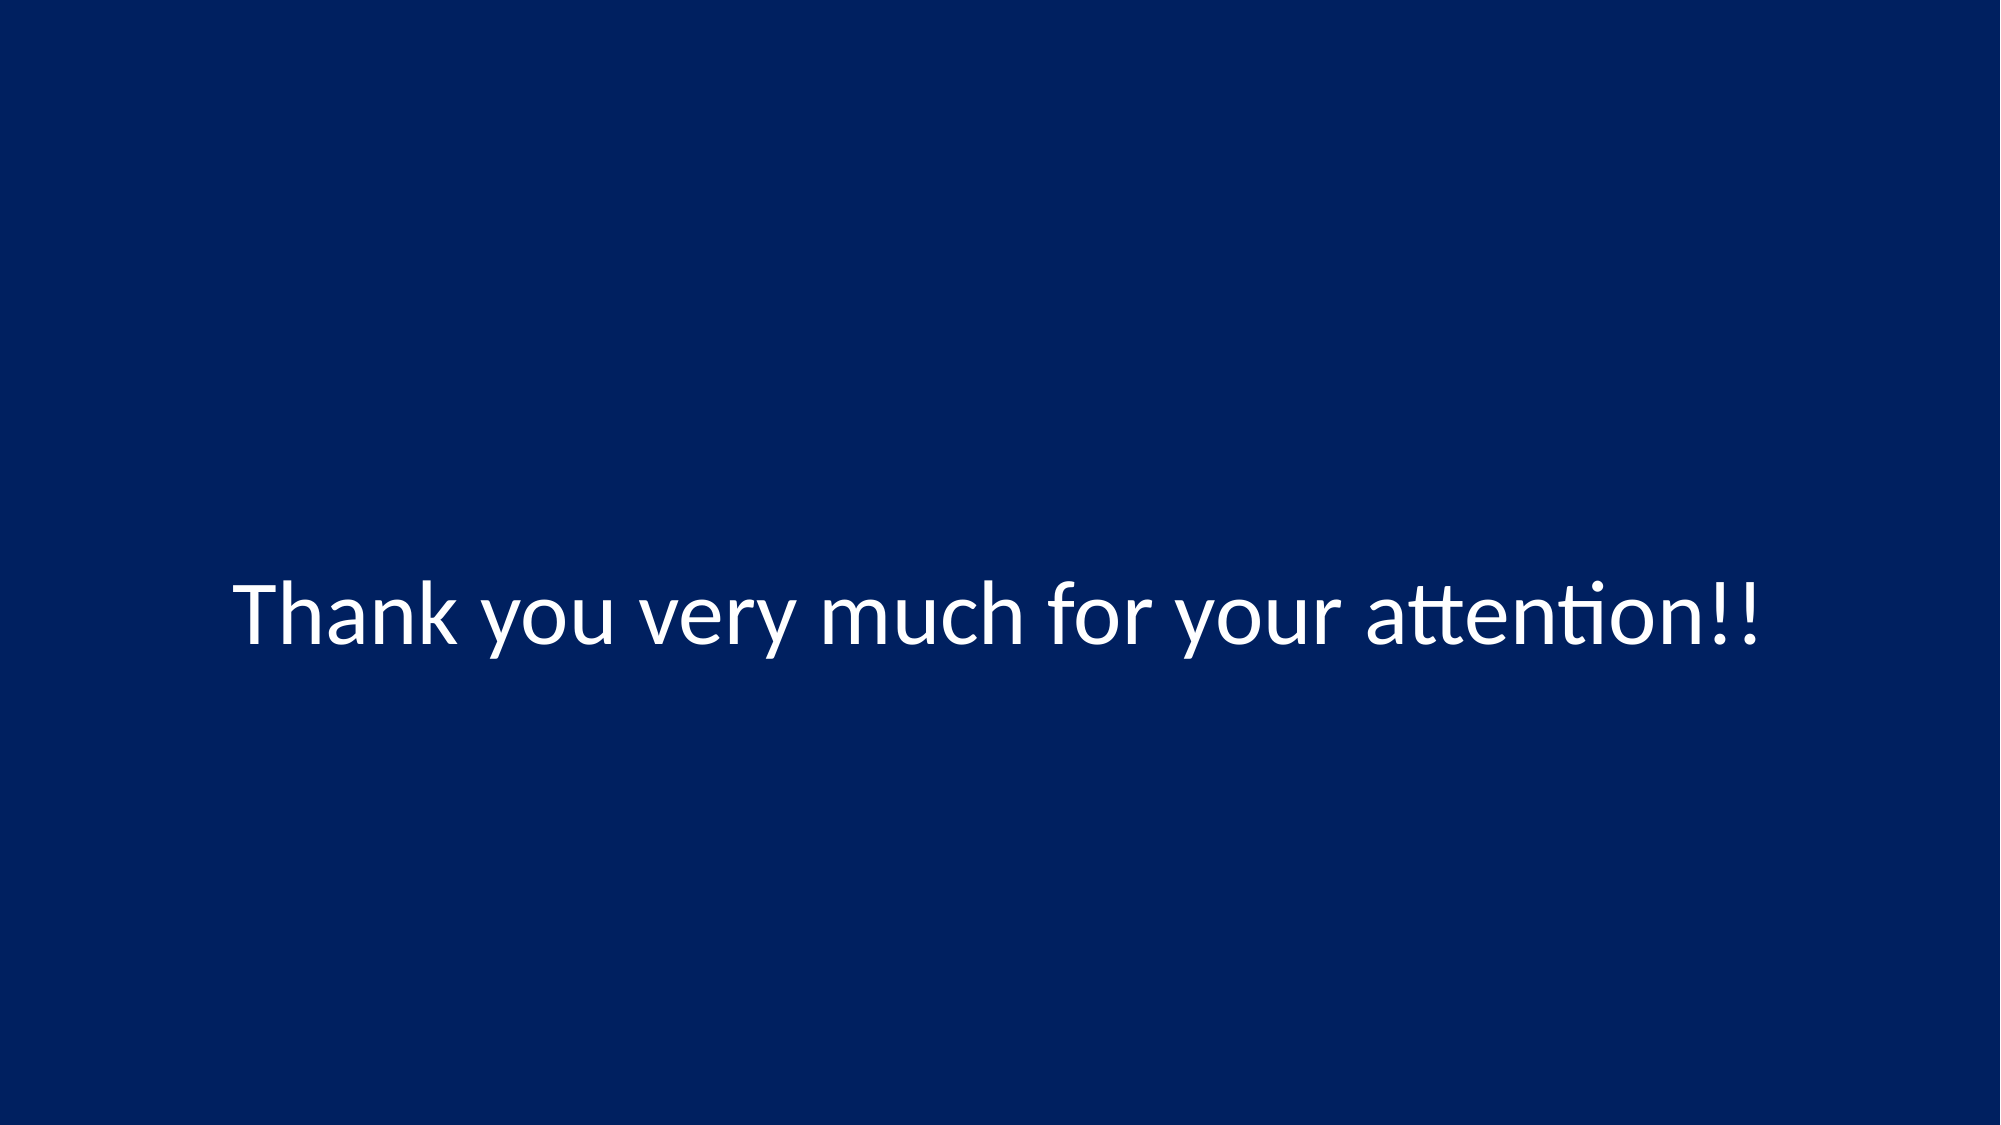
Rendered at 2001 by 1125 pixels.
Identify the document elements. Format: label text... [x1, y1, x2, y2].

list Thank you very much for your attention!! [137, 299, 1863, 1014]
